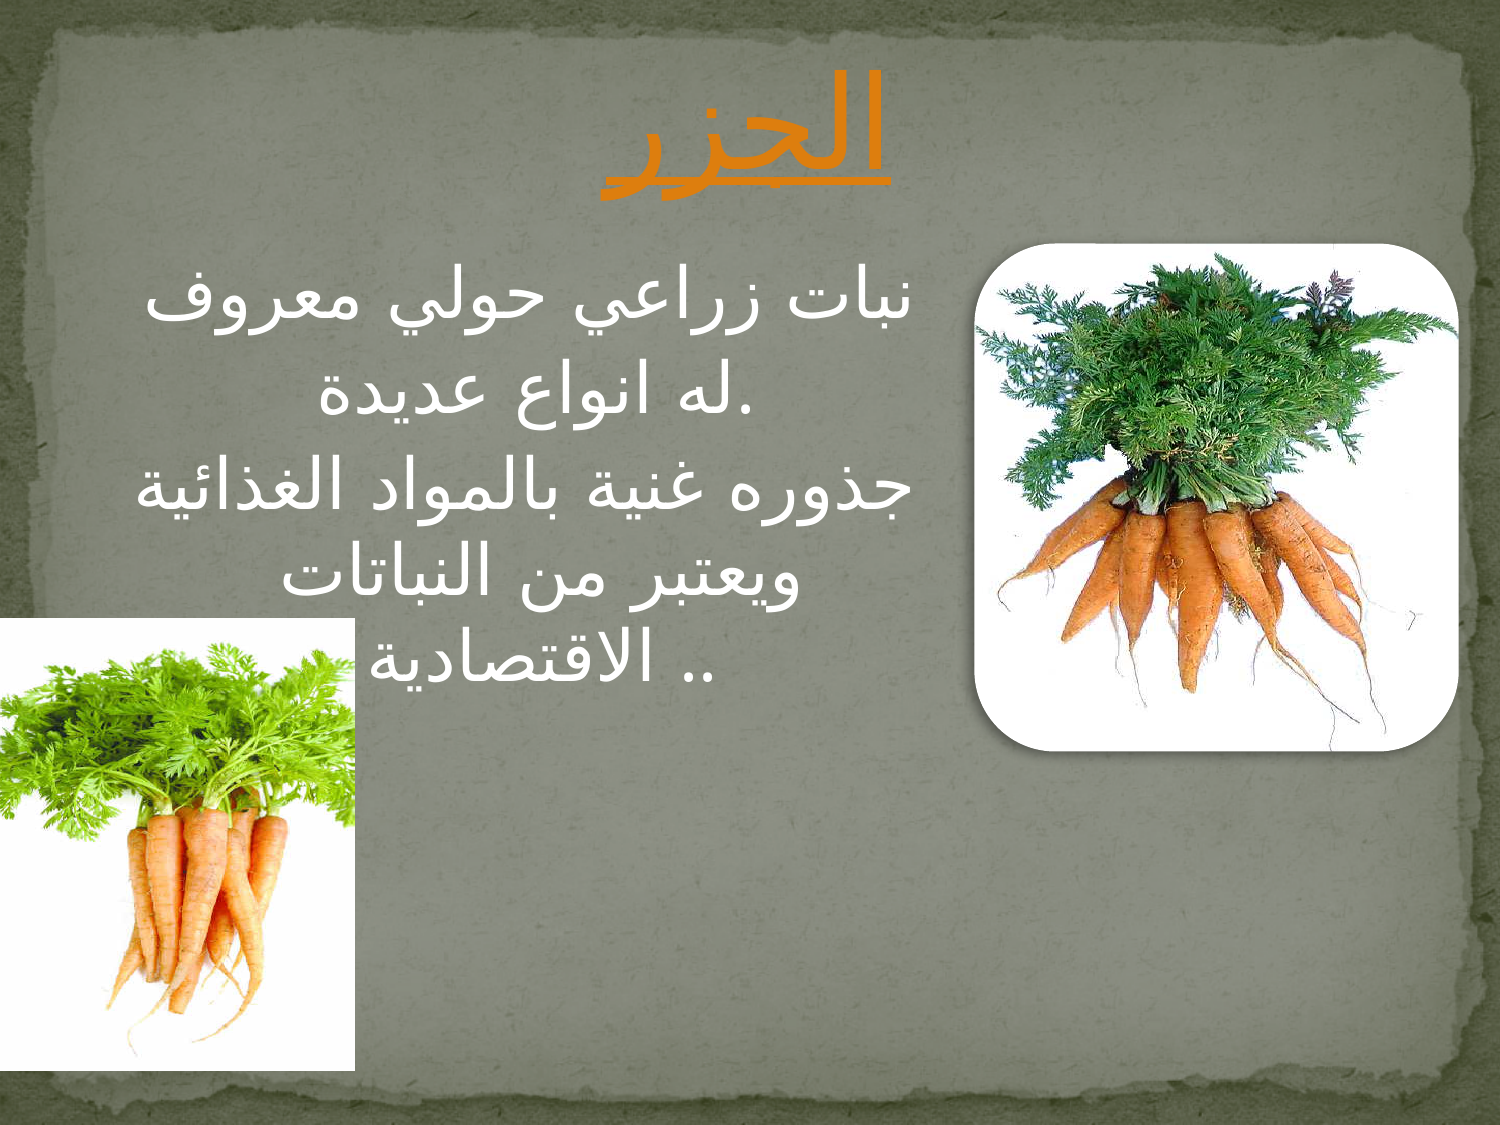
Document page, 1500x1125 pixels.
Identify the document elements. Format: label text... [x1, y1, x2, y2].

picture [0, 618, 355, 1071]
title الجزر [0, 30, 1500, 203]
list نبات زراعي حولي معروف له انواع عديدة. جذوره غنية بالمواد الغذائية ويعتبر من النباتات الاقتصادية .. [73, 239, 968, 705]
picture [974, 243, 1459, 752]
